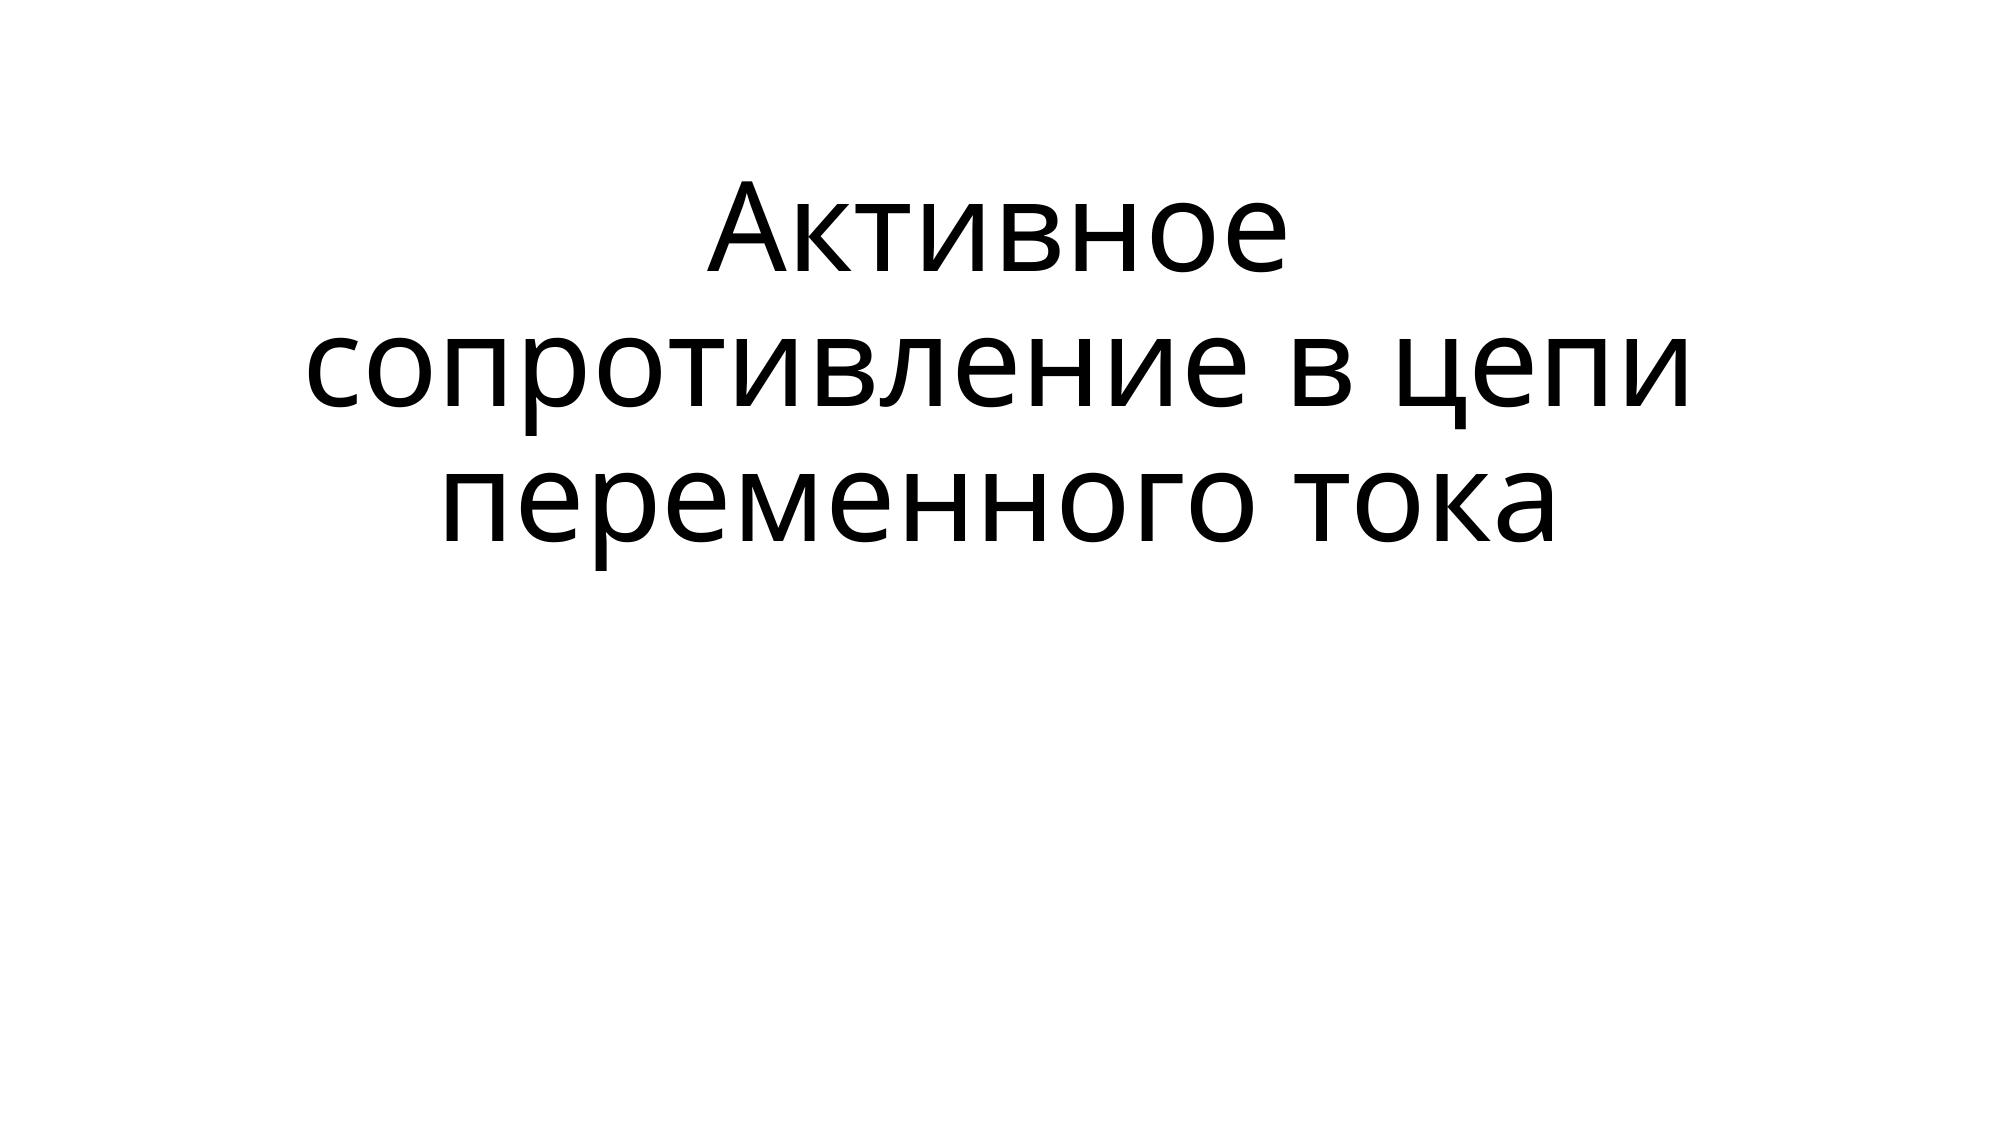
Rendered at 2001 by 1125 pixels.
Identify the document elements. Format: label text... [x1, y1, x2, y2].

title Активное сопротивление в цепи переменного тока [249, 184, 1750, 576]
